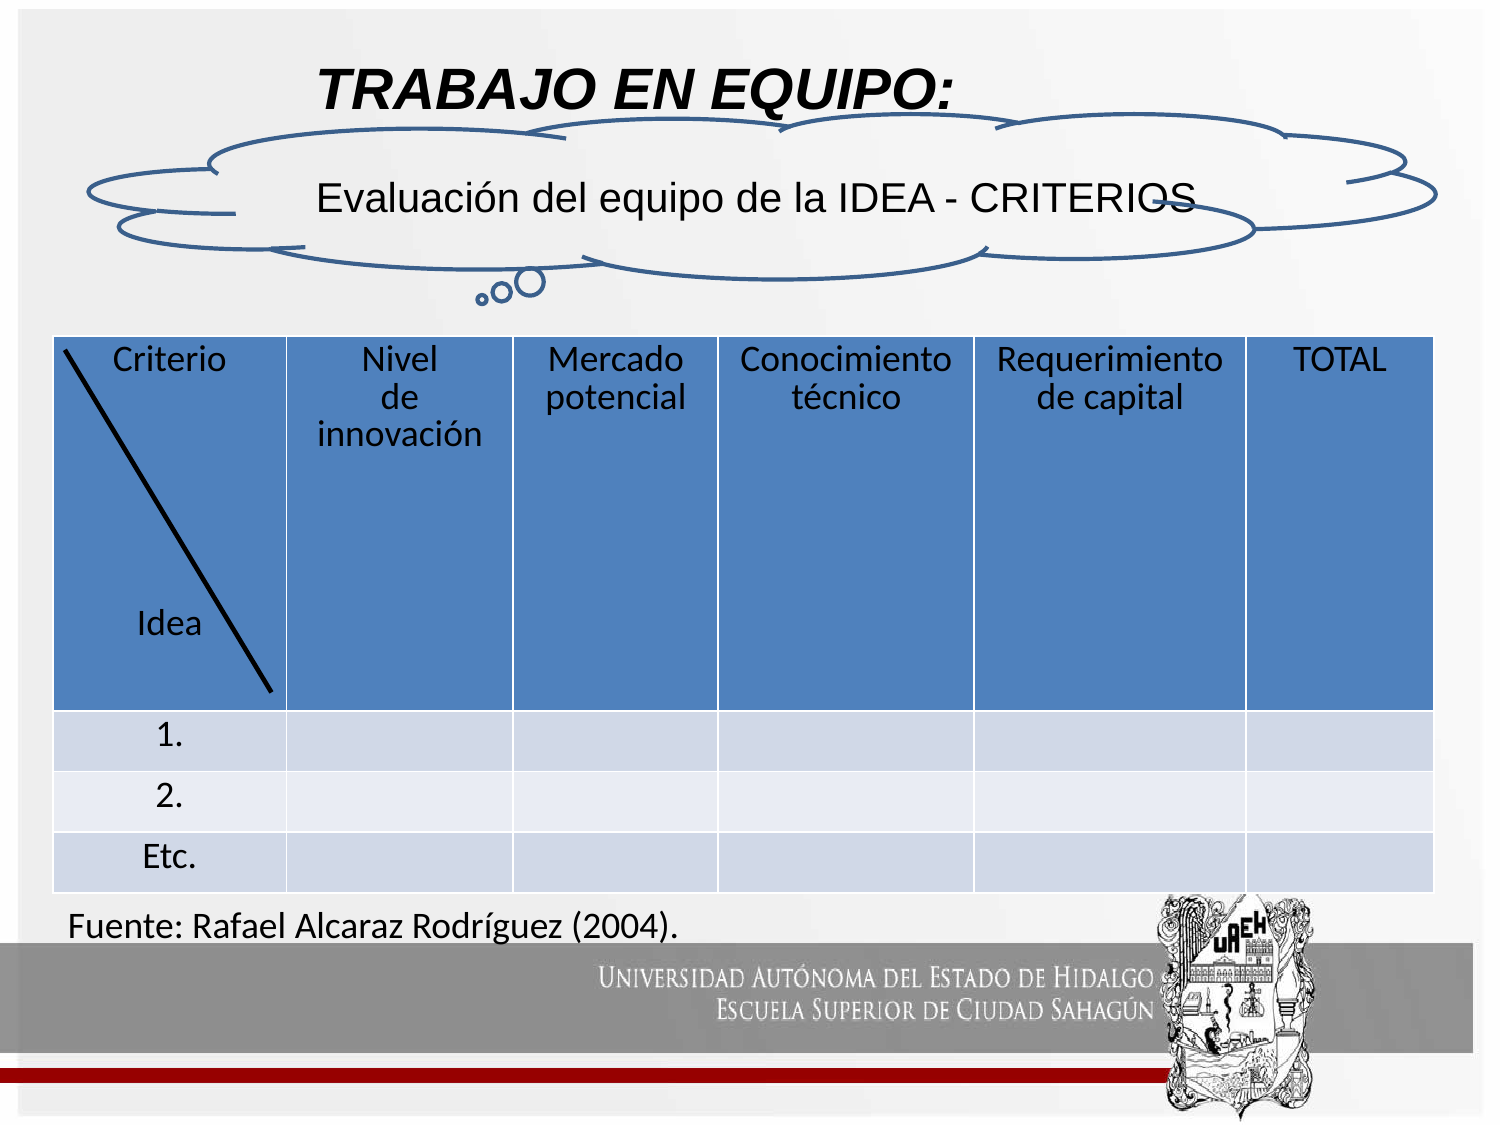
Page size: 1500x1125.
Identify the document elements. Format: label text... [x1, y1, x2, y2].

table_cell [719, 712, 973, 771]
table_cell [1247, 772, 1433, 831]
table_cell [287, 833, 512, 892]
text_box [475, 292, 489, 307]
table_header Nivel de innovación [287, 337, 512, 710]
table_cell [514, 712, 717, 771]
table_cell [287, 712, 512, 771]
table_cell [719, 772, 973, 831]
table_header Conocimiento técnico [719, 337, 973, 710]
table_cell [975, 712, 1245, 771]
table_header Mercado potencial [514, 337, 717, 710]
text_box TRABAJO EN EQUIPO: Evaluación del equipo de la IDEA - CRITERIOS [301, 43, 1364, 141]
table_cell [975, 833, 1245, 892]
table_cell [287, 772, 512, 831]
text_box Fuente: Rafael Alcaraz Rodríguez (2004). [53, 893, 703, 953]
picture [0, 0, 1500, 1125]
table_cell 1. [54, 712, 286, 771]
table_cell [1247, 833, 1433, 892]
table_cell Etc. [54, 833, 286, 892]
table_cell [975, 772, 1245, 831]
table_cell [719, 833, 973, 892]
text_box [64, 349, 272, 693]
table_cell [1247, 712, 1433, 771]
table_cell [514, 772, 717, 831]
table_header TOTAL [1247, 337, 1433, 710]
table_header Requerimiento de capital [975, 337, 1245, 710]
table_cell [514, 833, 717, 892]
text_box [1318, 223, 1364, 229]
text_box [86, 111, 1438, 298]
table_header Criterio Idea [54, 337, 286, 710]
table_cell 2. [54, 772, 286, 831]
text_box [490, 281, 513, 304]
